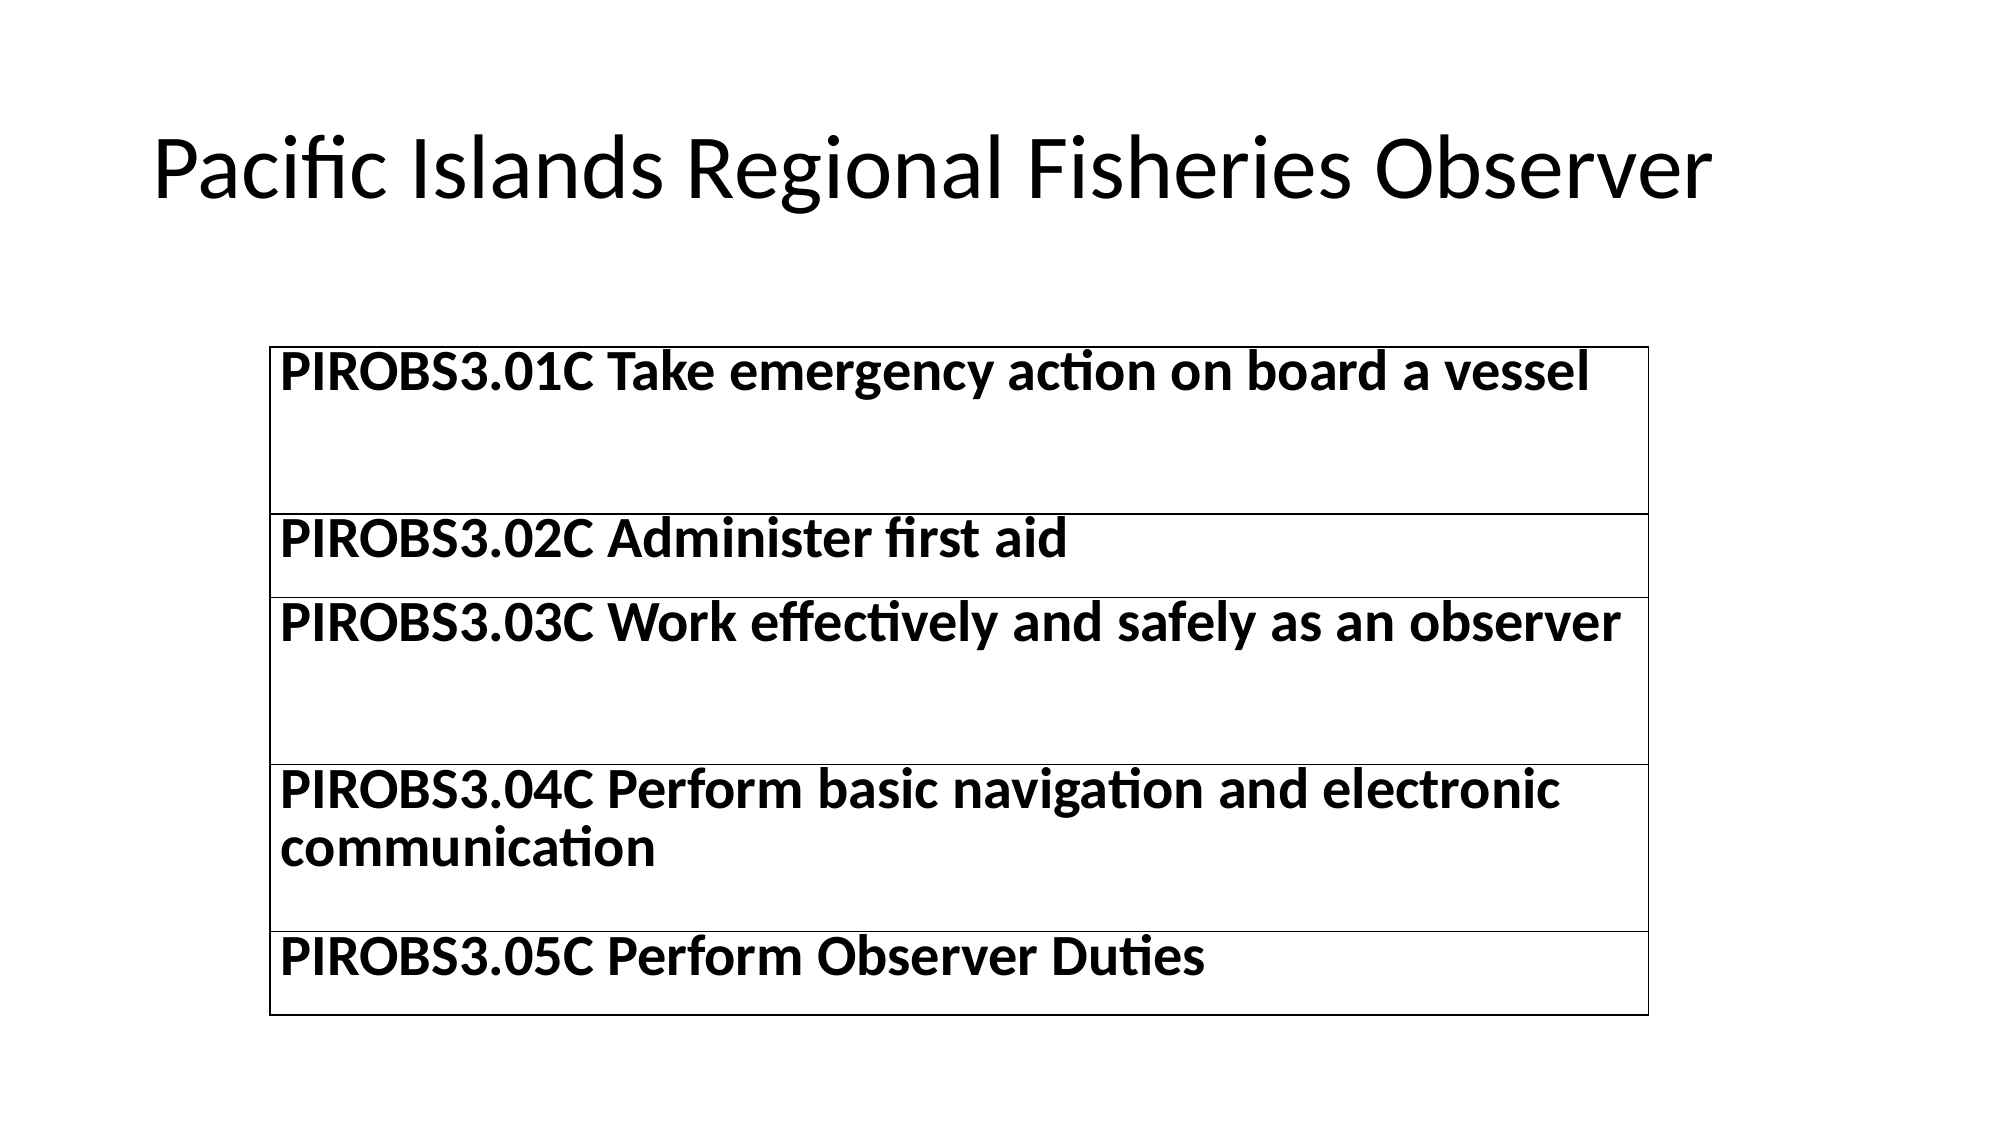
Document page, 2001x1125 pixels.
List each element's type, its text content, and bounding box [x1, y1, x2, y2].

table_cell PIROBS3.05C Perform Observer Duties [271, 932, 1648, 1014]
table_header PIROBS3.01C Take emergency action on board a vessel [271, 348, 1648, 513]
table_cell PIROBS3.04C Perform basic navigation and electronic communication [271, 765, 1648, 931]
table_cell PIROBS3.03C Work effectively and safely as an observer [271, 598, 1648, 764]
table_cell PIROBS3.02C Administer first aid [271, 515, 1648, 597]
title Pacific Islands Regional Fisheries Observer [137, 59, 1863, 278]
